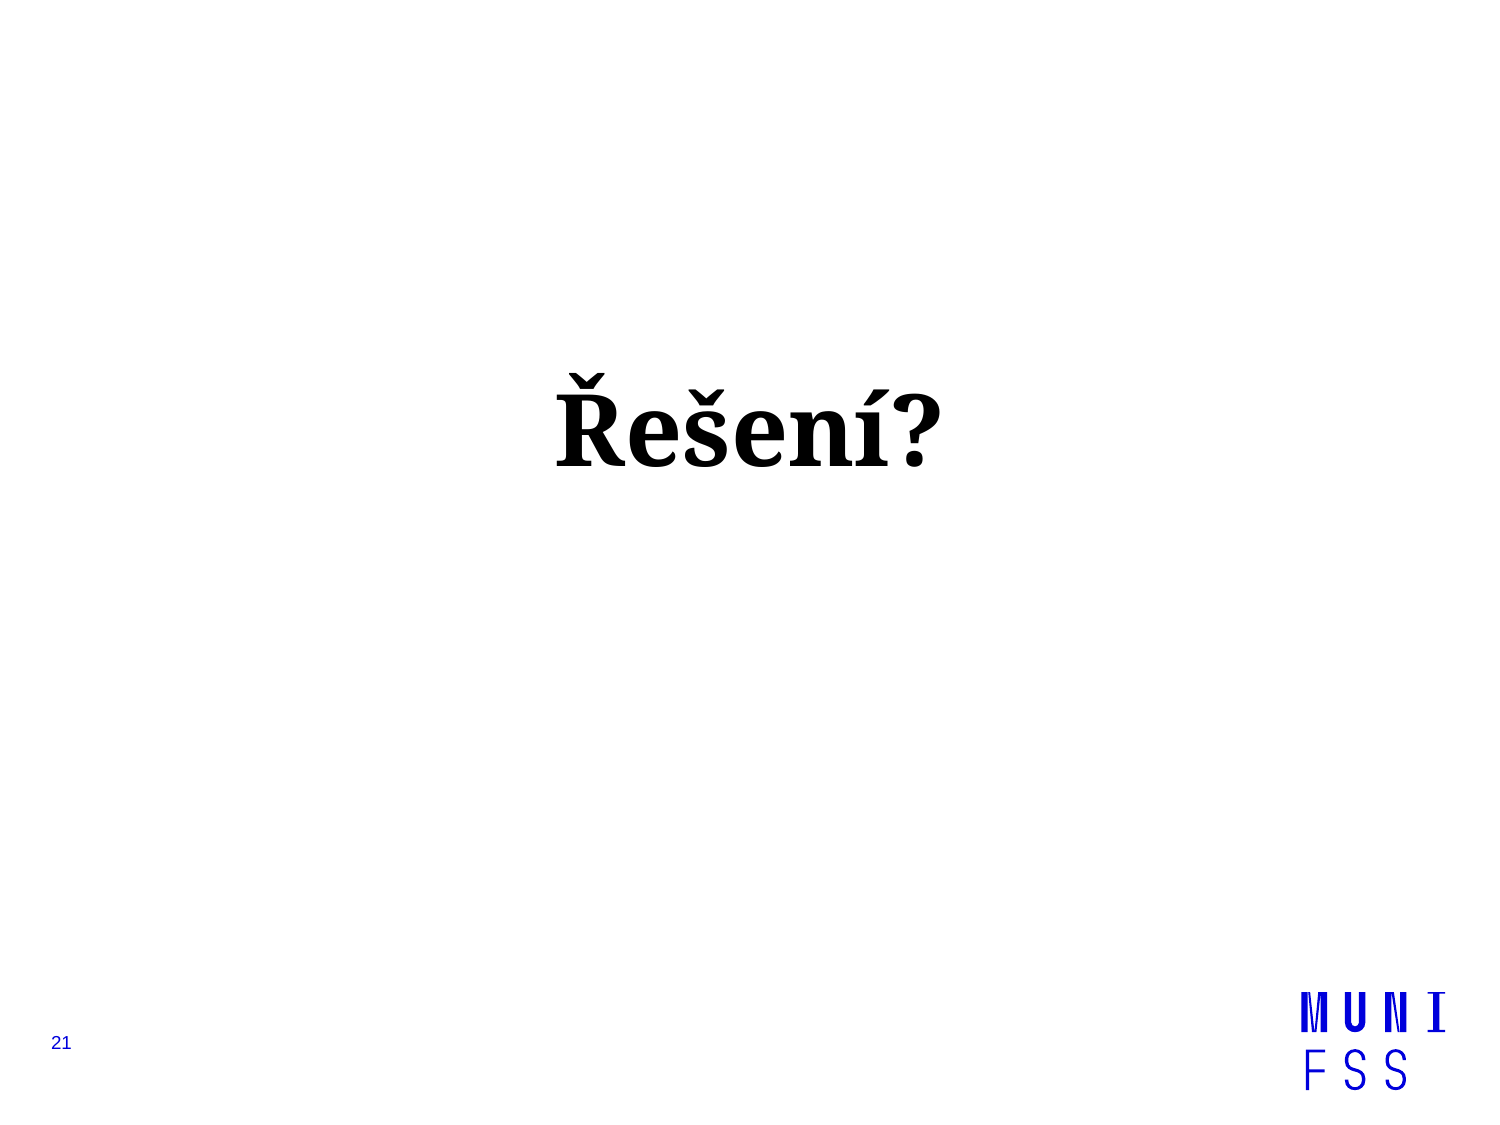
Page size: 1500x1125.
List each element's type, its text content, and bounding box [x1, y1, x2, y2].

slide_number 21 [50, 1021, 82, 1063]
title Řešení? [88, 423, 1412, 730]
